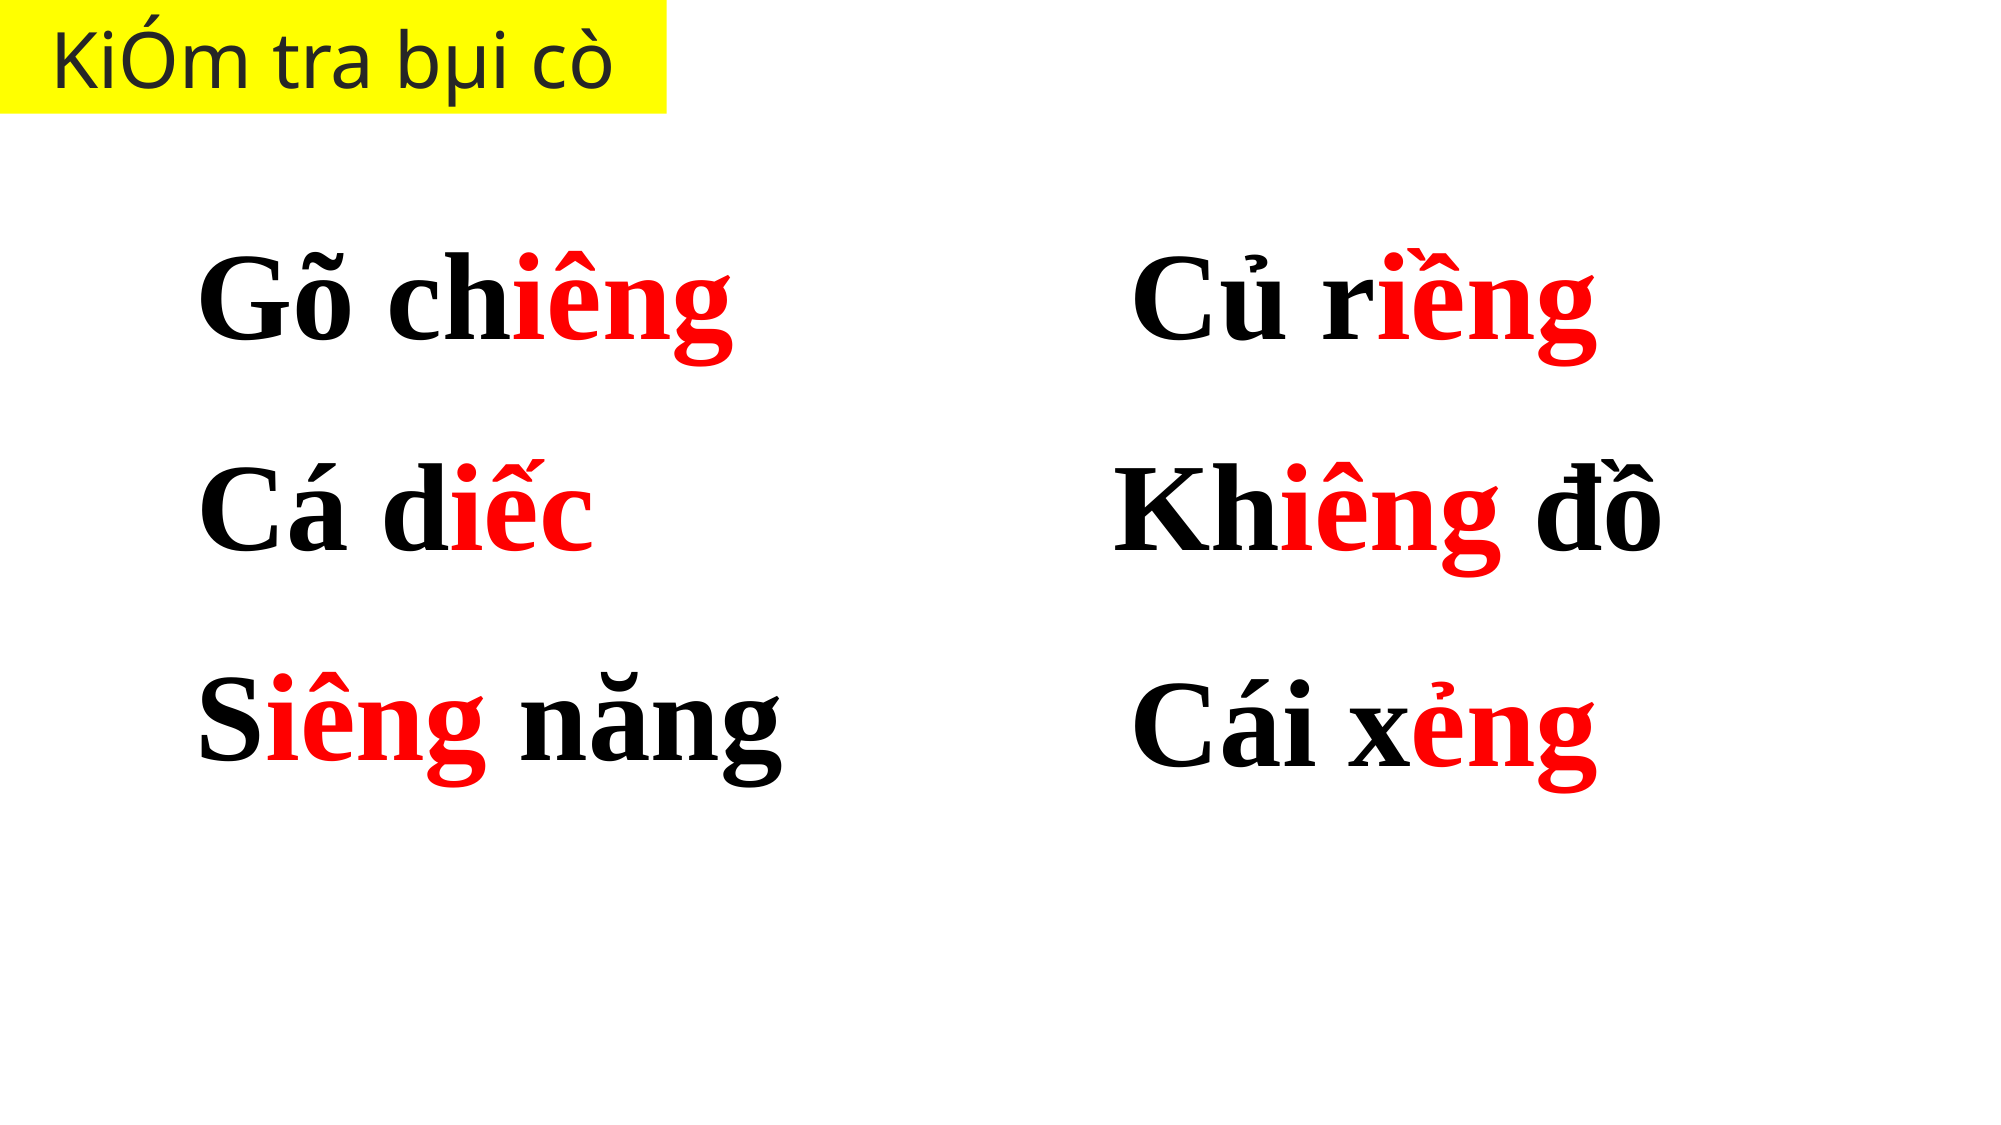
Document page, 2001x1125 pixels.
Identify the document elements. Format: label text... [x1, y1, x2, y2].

text_box Củ riềng [1114, 207, 1665, 373]
text_box Cá diếc [181, 418, 732, 584]
text_box Siêng năng [181, 628, 825, 794]
text_box Gõ chiêng [181, 207, 778, 373]
text_box KiÓm tra bµi cò [0, 0, 667, 114]
text_box Khiêng đồ [1098, 418, 1709, 584]
text_box Cái xẻng [1114, 634, 1665, 800]
